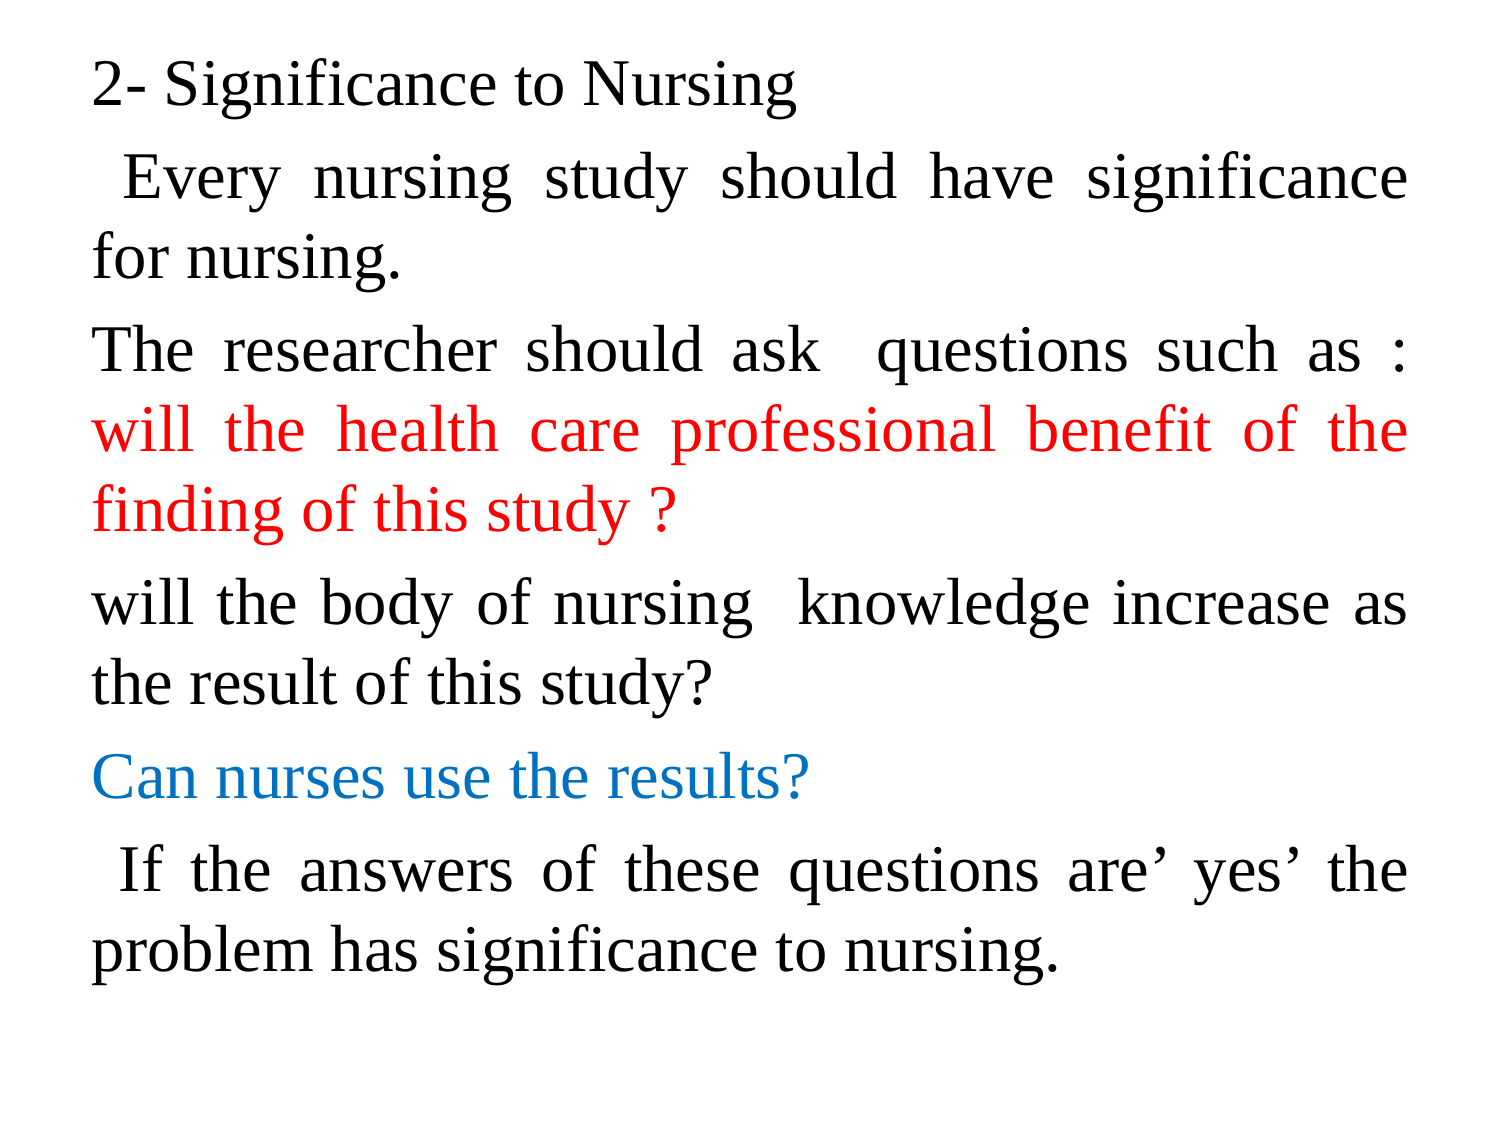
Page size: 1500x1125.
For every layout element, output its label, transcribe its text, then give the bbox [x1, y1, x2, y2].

list 2- Significance to Nursing Every nursing study should have significance for nursing. The researcher should ask questions such as : will the health care professional benefit of the finding of this study ? will the body of nursing knowledge increase as the result of this study? Can nurses use the results? If the answers of these questions are’ yes’ the problem has significance to nursing. [76, 30, 1427, 1000]
